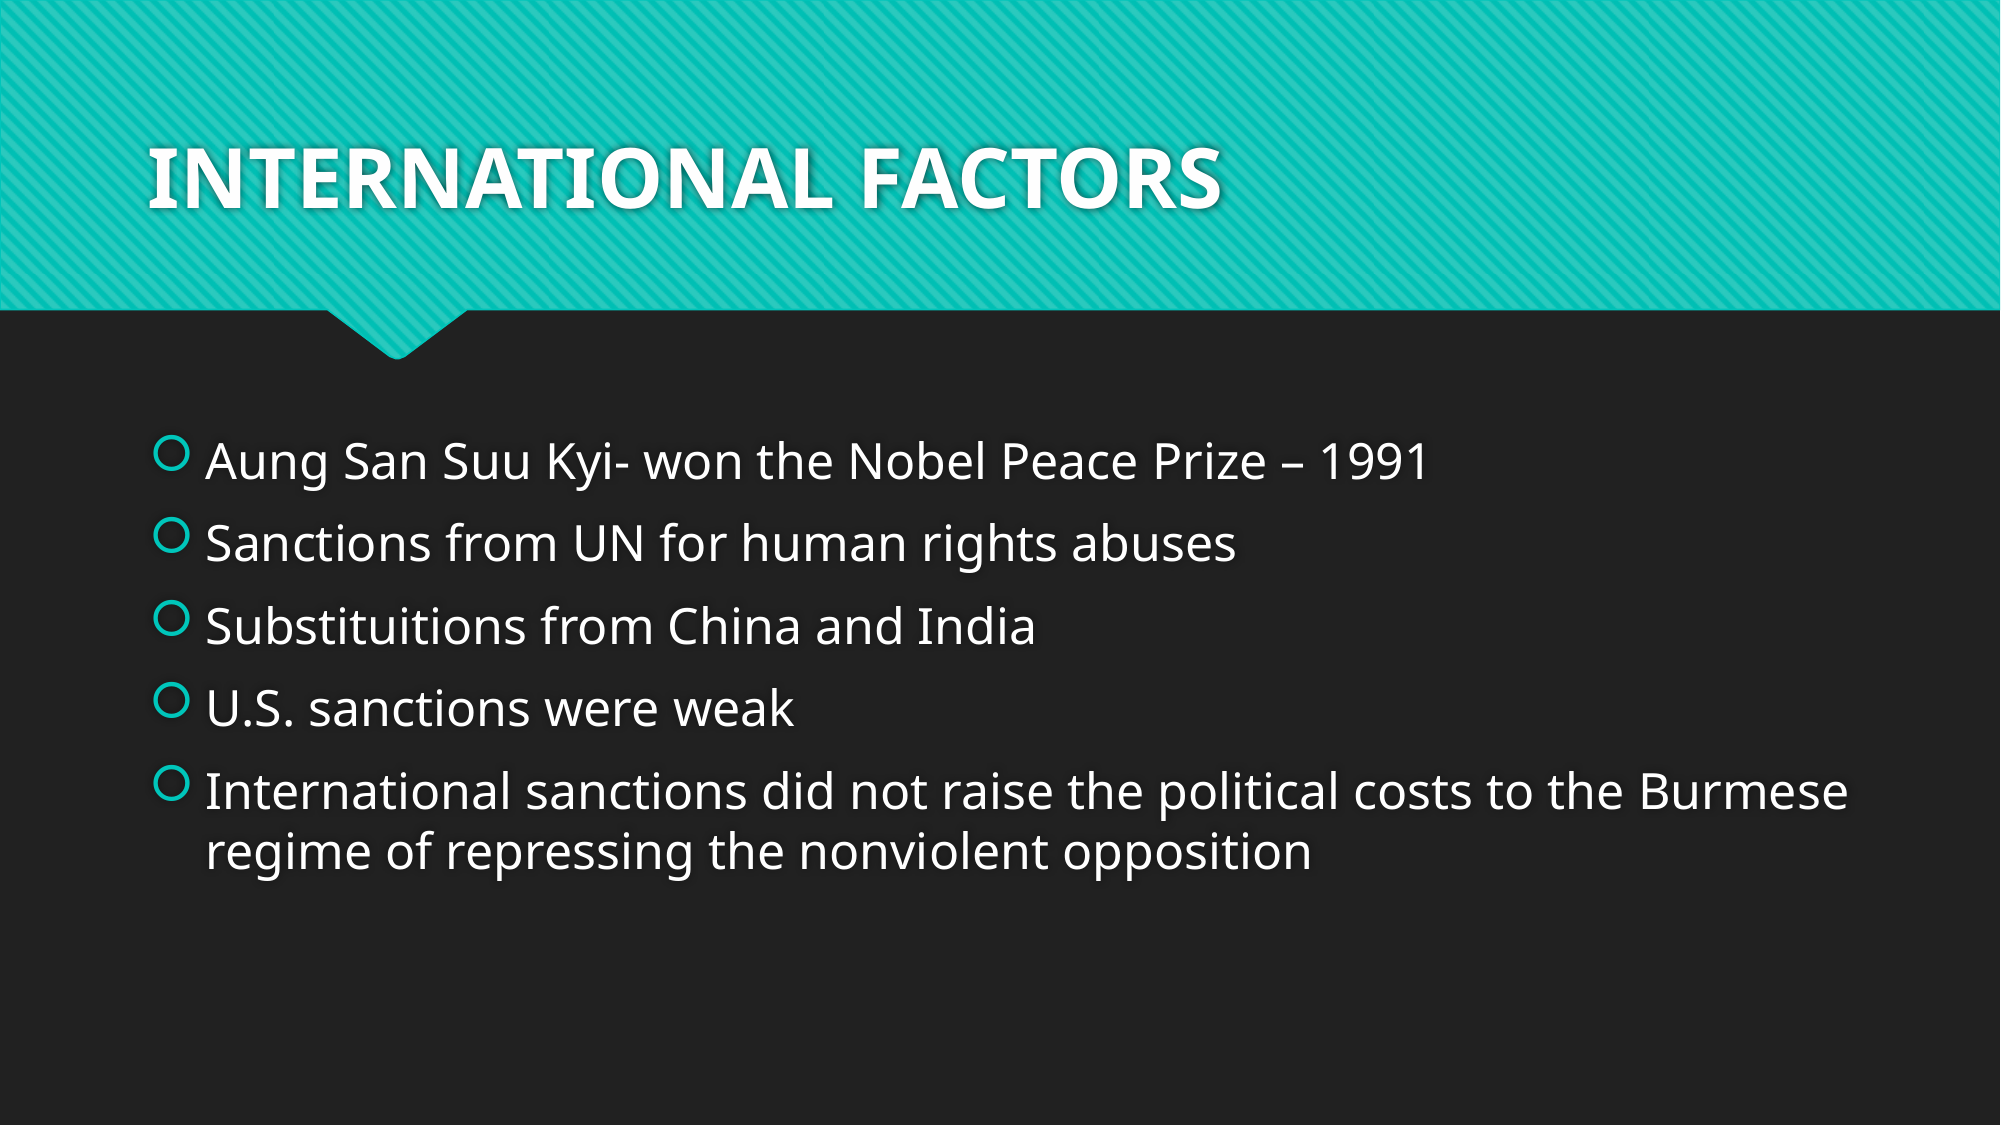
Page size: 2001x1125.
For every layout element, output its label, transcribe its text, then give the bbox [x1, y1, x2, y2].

title INTERNATIONAL FACTORS [132, 73, 1868, 233]
list Aung San Suu Kyi- won the Nobel Peace Prize – 1991 Sanctions from UN for human rights abuses Substituitions from China and India U.S. sanctions were weak International sanctions did not raise the political costs to the Burmese regime of repressing the nonviolent opposition [134, 397, 1866, 994]
